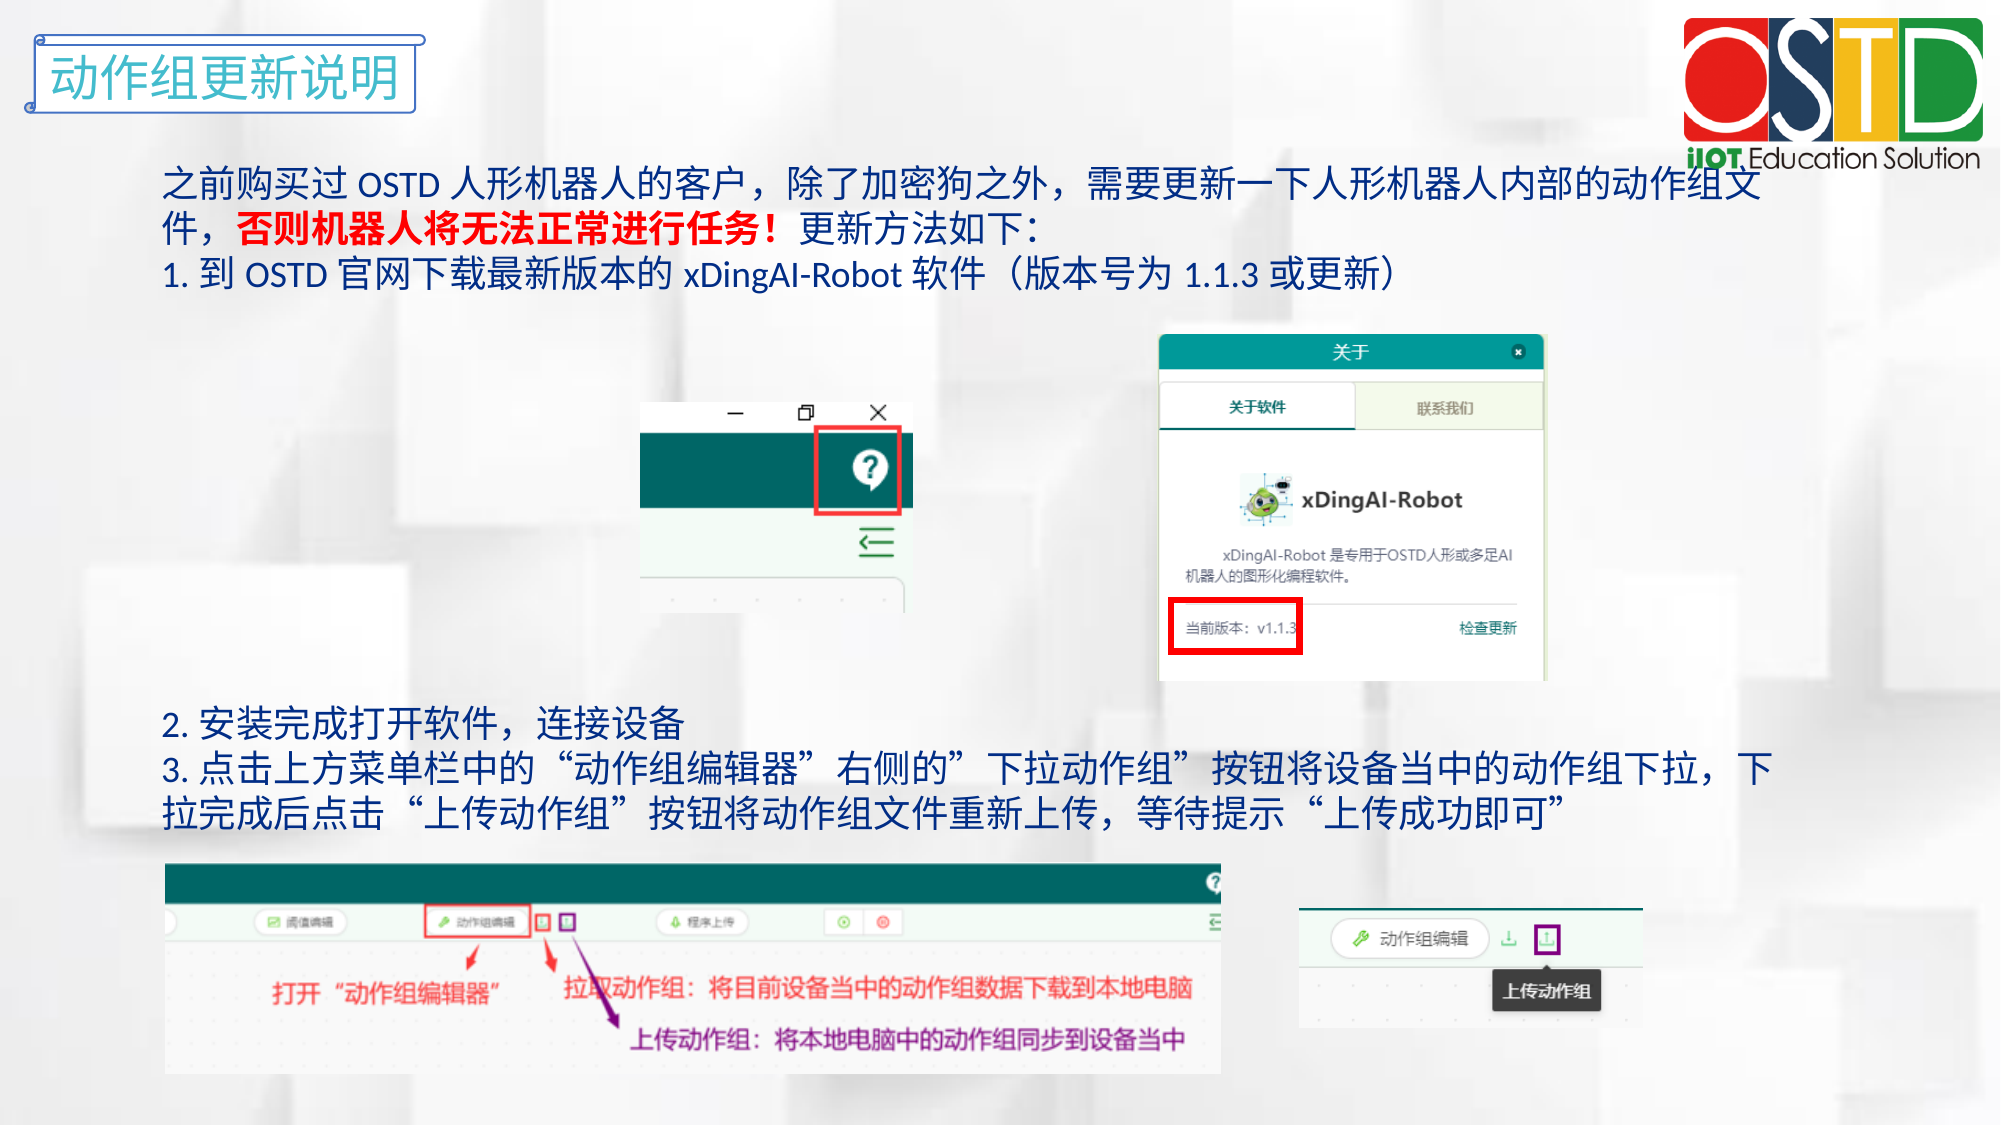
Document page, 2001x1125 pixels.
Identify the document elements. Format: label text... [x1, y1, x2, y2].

picture [0, 0, 2001, 1125]
text_box 动作组更新说明 [23, 34, 426, 114]
text_box 之前购买过OSTD人形机器人的客户，除了加密狗之外，需要更新一下人形机器人内部的动作组文件，否则机器人将无法正常进行任务！更新方法如下： 1.到OSTD官网下载最新版本的xDingAI-Robot软件（版本号为1.1.3或更新） 2.安装完成打开软件，连接设备 3.点击上方菜单栏中的“动作组编辑器”右侧的”下拉动作组”按钮将设备当中的动作组下拉，下拉完成后点击“上传动作组”按钮将动作组文件重新上传，等待提示“上传成功即可” [146, 152, 1794, 933]
